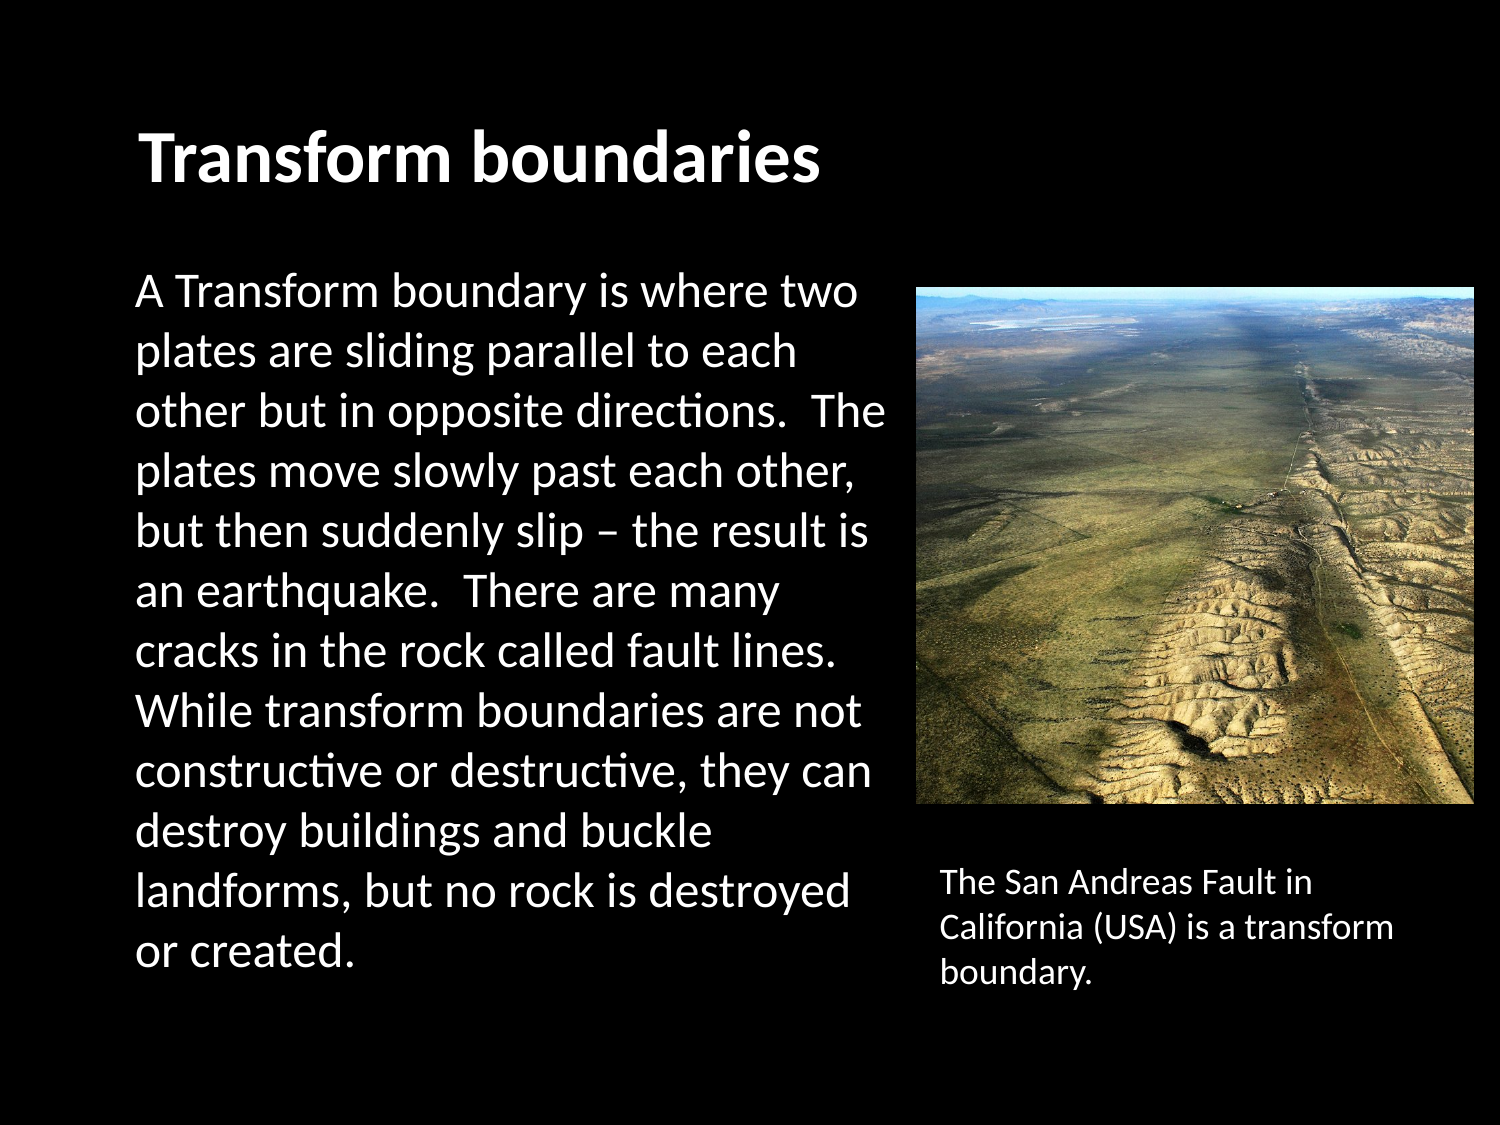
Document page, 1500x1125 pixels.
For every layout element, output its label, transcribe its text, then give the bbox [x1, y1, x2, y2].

text_box A Transform boundary is where two plates are sliding parallel to each other but in opposite directions. The plates move slowly past each other, but then suddenly slip – the result is an earthquake. There are many cracks in the rock called fault lines. While transform boundaries are not constructive or destructive, they can destroy buildings and buckle landforms, but no rock is destroyed or created. [120, 249, 913, 985]
picture [915, 287, 1474, 804]
text_box Transform boundaries [123, 99, 838, 205]
text_box The San Andreas Fault in California (USA) is a transform boundary. [924, 849, 1463, 1000]
